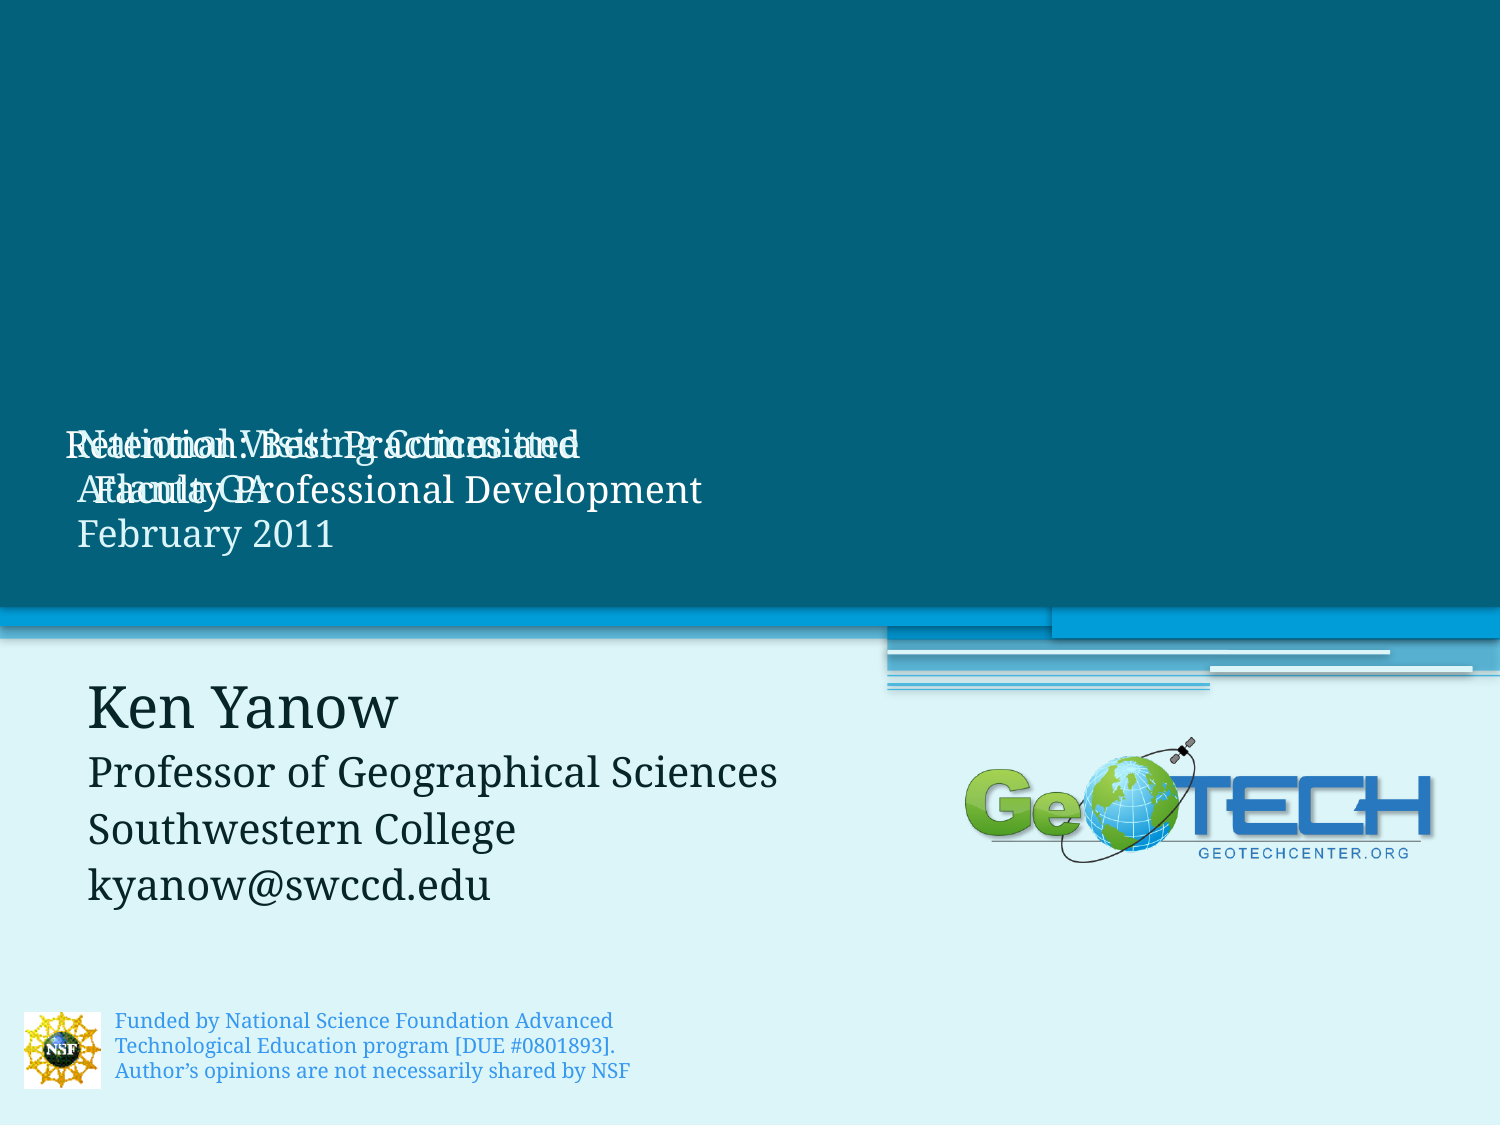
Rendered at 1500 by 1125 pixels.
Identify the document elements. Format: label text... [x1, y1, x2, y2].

picture [24, 1012, 101, 1090]
text_box Funded by National Science Foundation Advanced Technological Education program [DUE #0801893]. Author’s opinions are not necessarily shared by NSF [99, 999, 675, 1090]
picture [962, 737, 1438, 864]
title Retention: Best Practices and Faculty Professional Development [49, 412, 1438, 654]
text_box National Visiting Committee Atlanta GA February 2011 [62, 412, 813, 563]
subtitle Ken Yanow Professor of Geographical Sciences Southwestern College kyanow@swccd.edu [62, 662, 876, 951]
